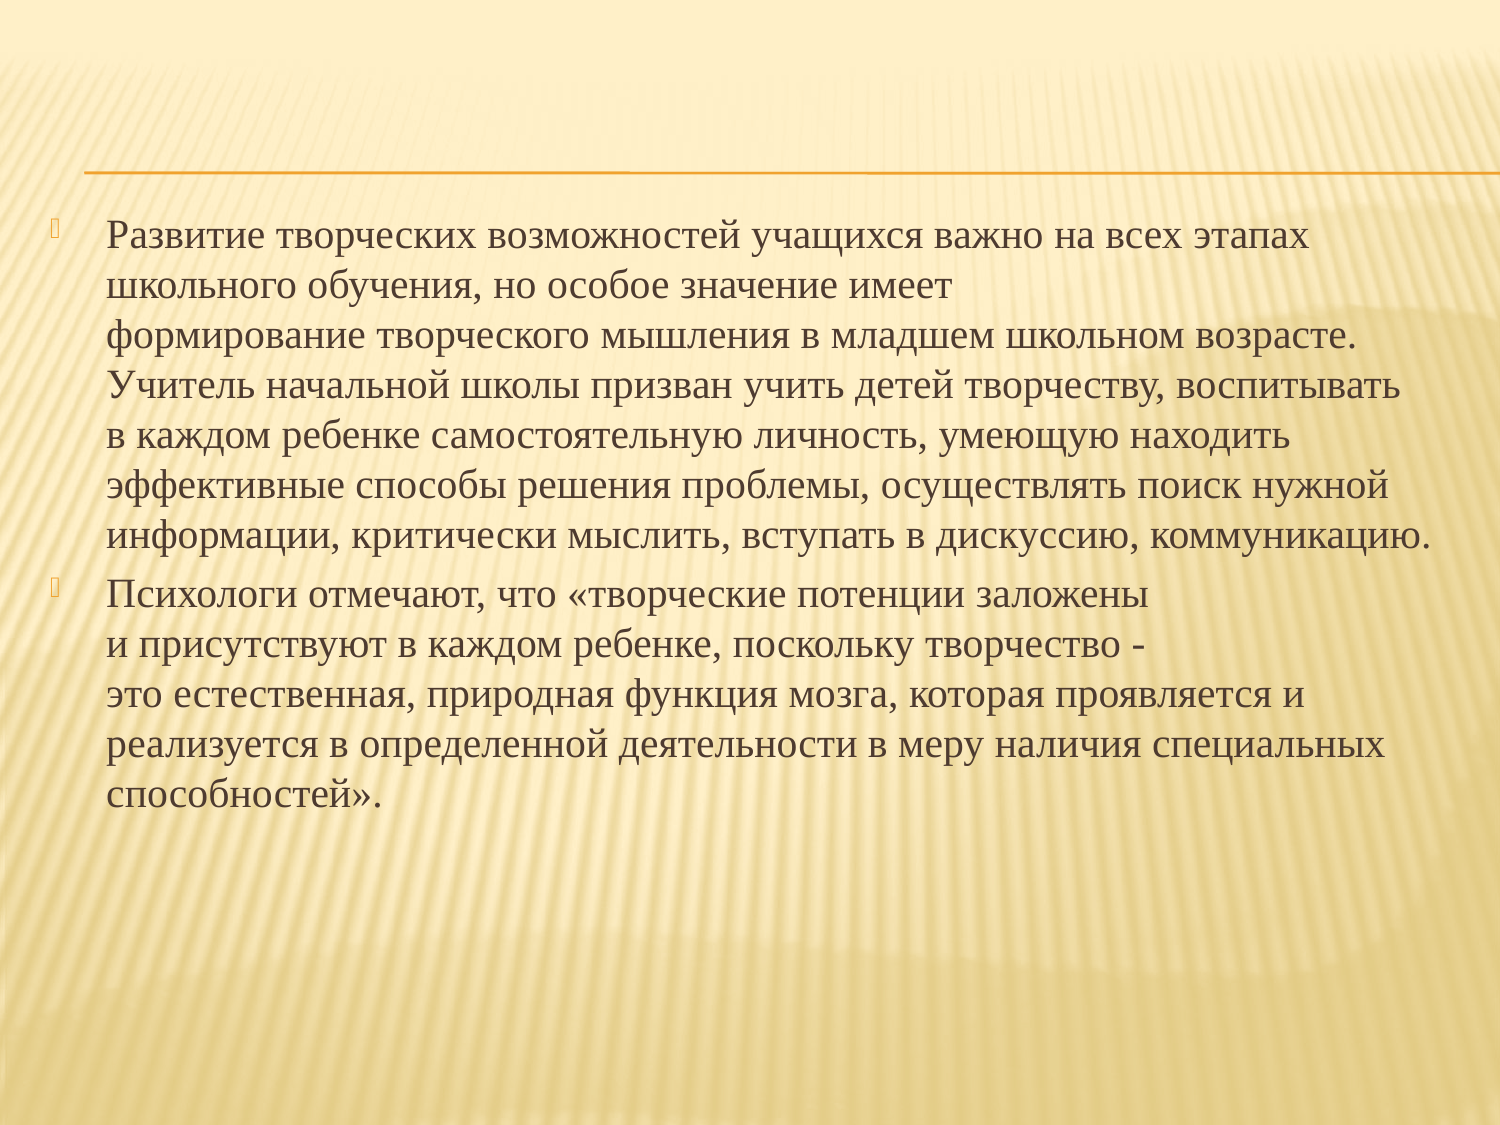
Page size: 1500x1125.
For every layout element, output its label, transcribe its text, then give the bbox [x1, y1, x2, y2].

list Развитие творческих возможностей учащихся важно на всех этапах школьного обучения, но особое значение имеет формирование творческого мышления в младшем школьном возрасте. Учитель начальной школы призван учить детей творчеству, воспитывать в каждом ребенке самостоятельную личность, умеющую находить эффективные способы решения проблемы, осуществлять поиск нужной информации, критически мыслить, вступать в дискуссию, коммуникацию. Психологи отмечают, что «творческие потенции заложены и присутствуют в каждом ребенке, поскольку творчество - это естественная, природная функция мозга, которая проявляется и реализуется в определенной деятельности в меру наличия специальных способностей». [35, 199, 1454, 1125]
